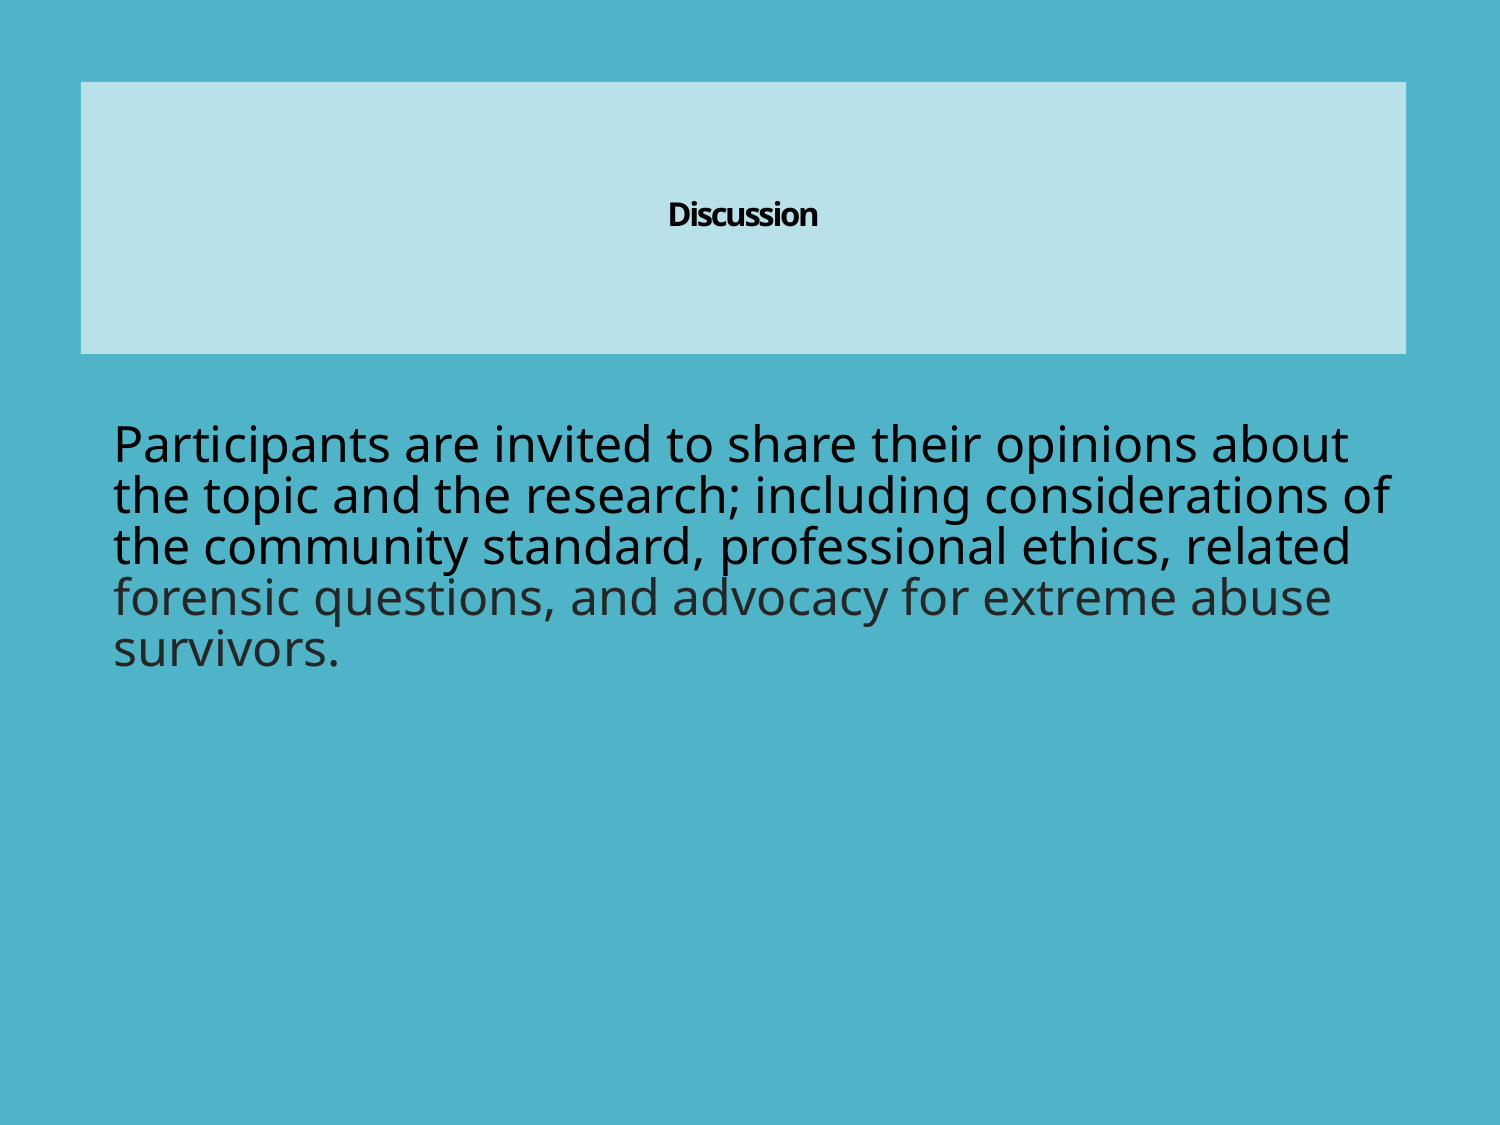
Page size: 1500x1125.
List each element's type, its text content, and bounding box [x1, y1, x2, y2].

list Participants are invited to share their opinions about the topic and the research; including considerations of the community standard, professional ethics, related forensic questions, and advocacy for extreme abuse survivors. [83, 326, 1407, 945]
title Discussion [80, 81, 1407, 354]
